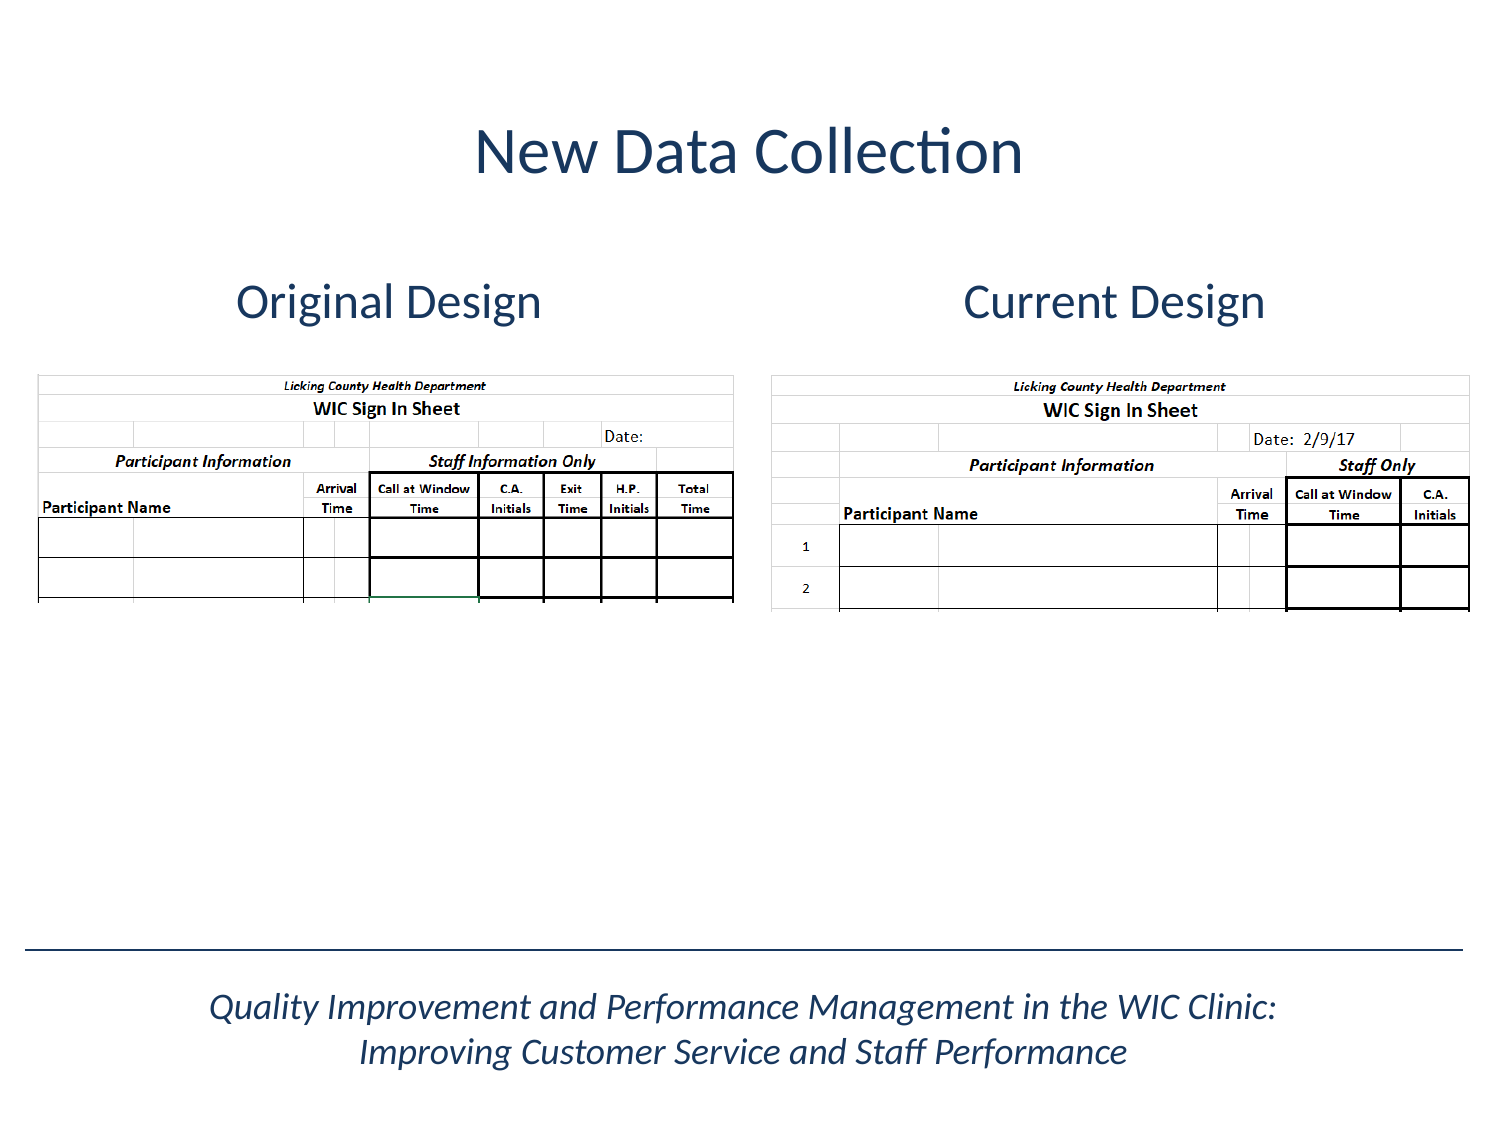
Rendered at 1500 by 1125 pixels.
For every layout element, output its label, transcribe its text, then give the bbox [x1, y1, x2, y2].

text_box New Data Collection [74, 99, 1425, 195]
text_box Quality Improvement and Performance Management in the WIC Clinic: Improving Customer Service and Staff Performance [24, 974, 1463, 1080]
picture [770, 373, 1476, 612]
text_box Original Design Current Design [74, 261, 1425, 337]
picture [37, 374, 738, 603]
